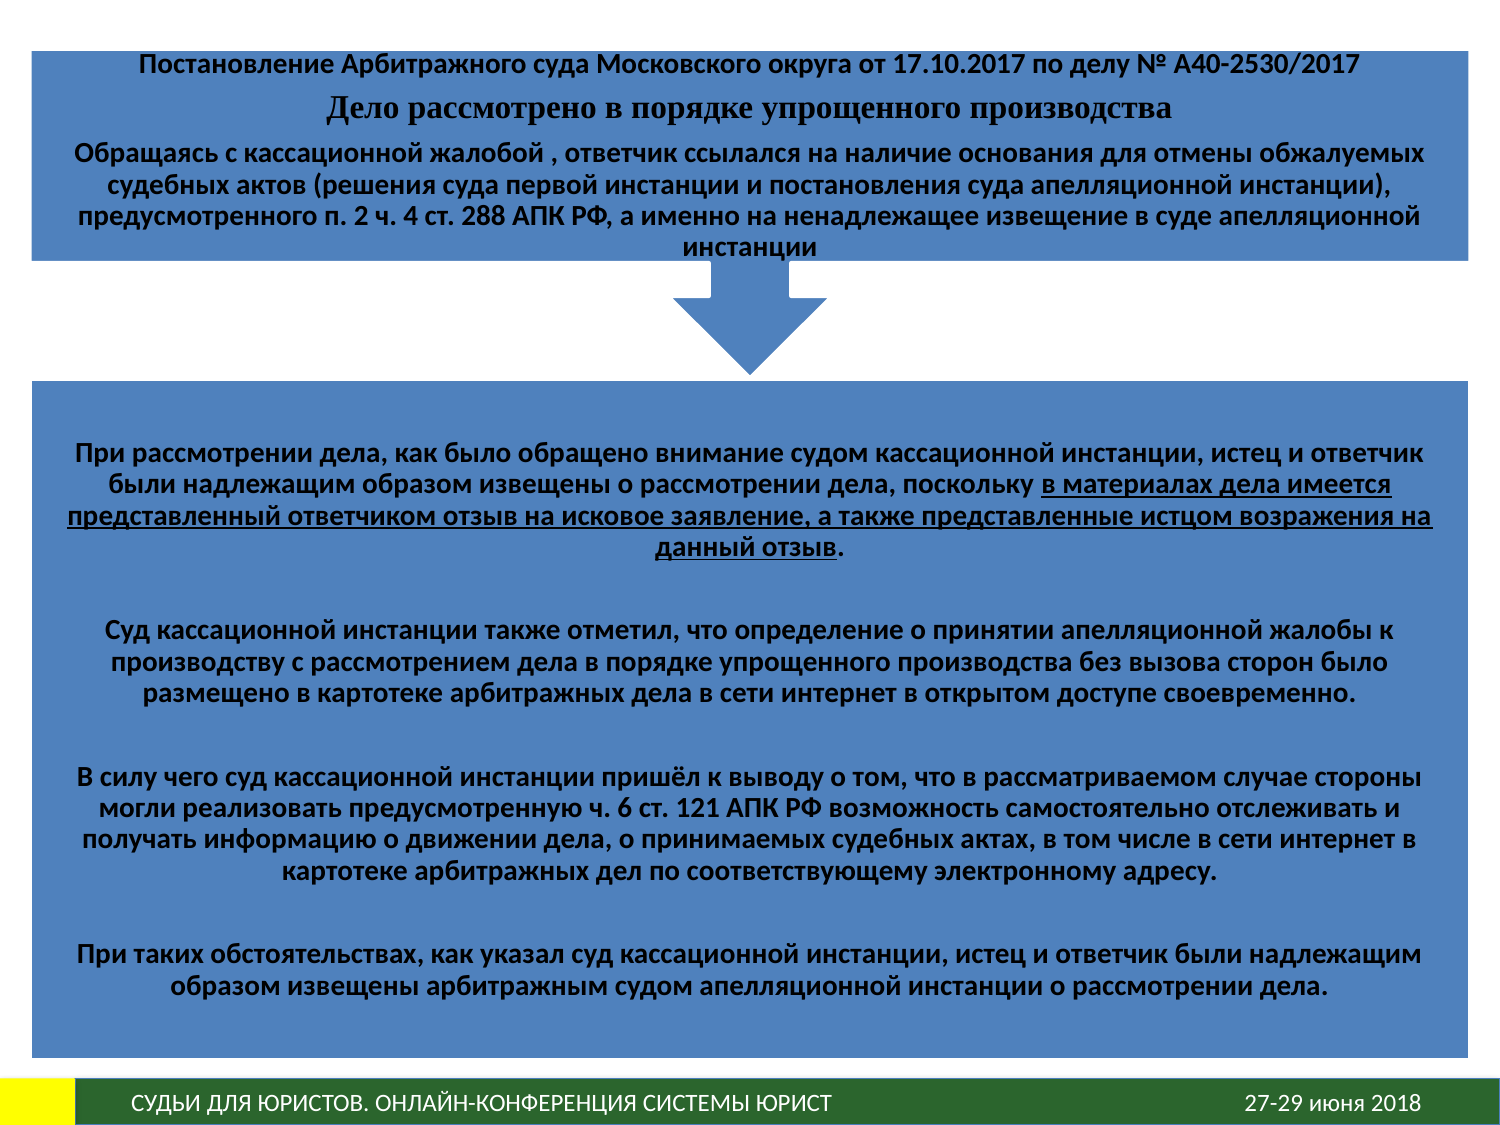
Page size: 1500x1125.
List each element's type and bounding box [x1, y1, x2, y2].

text_box [29, 48, 1471, 379]
text_box [29, 386, 1471, 1061]
